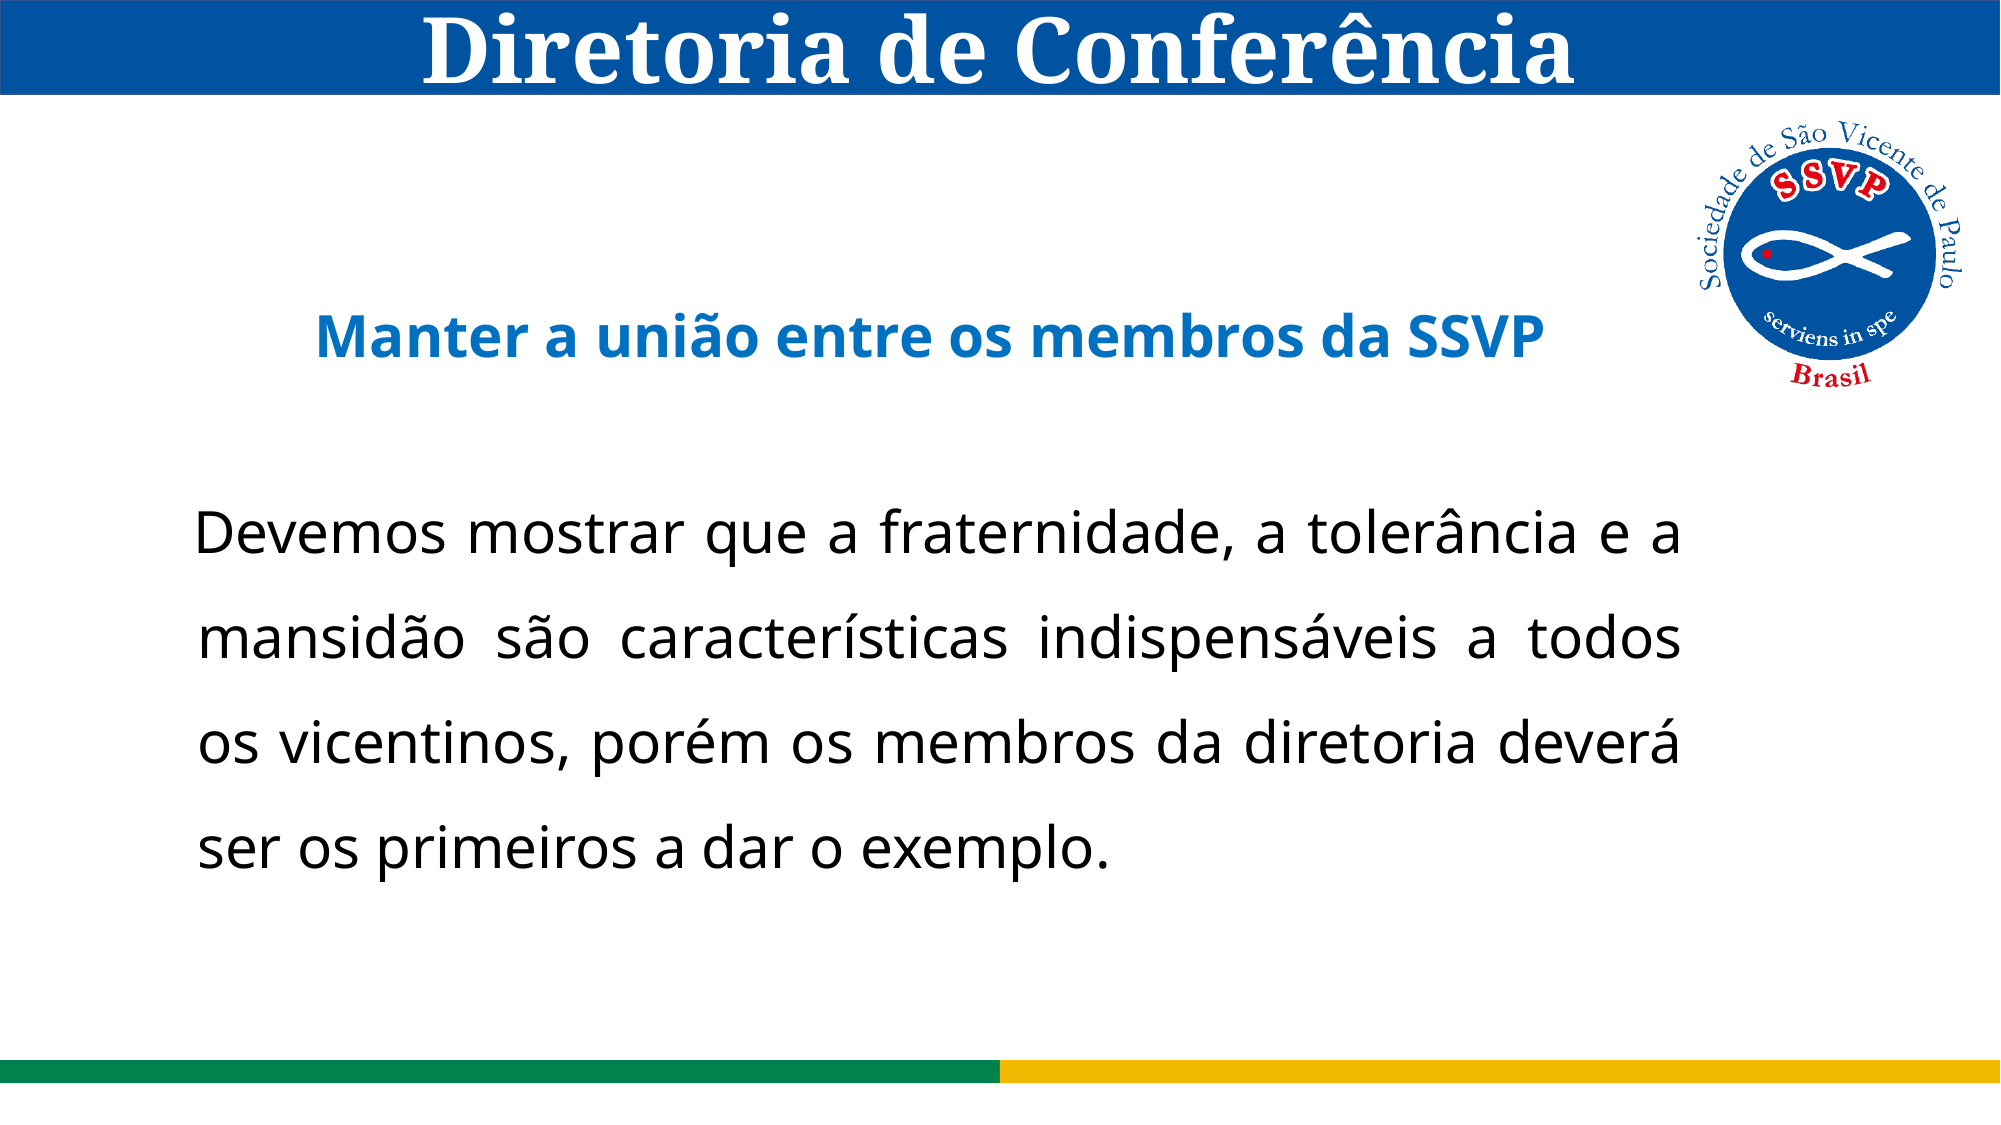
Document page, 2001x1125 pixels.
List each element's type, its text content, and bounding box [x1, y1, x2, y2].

list Manter a união entre os membros da SSVP Devemos mostrar que a fraternidade, a tolerância e a mansidão são características indispensáveis a todos os vicentinos, porém os membros da diretoria deverá ser os primeiros a dar o exemplo. [137, 299, 1698, 1014]
picture [1697, 121, 1962, 387]
text_box Diretoria de Conferência [0, 0, 2000, 95]
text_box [0, 1050, 2000, 1092]
